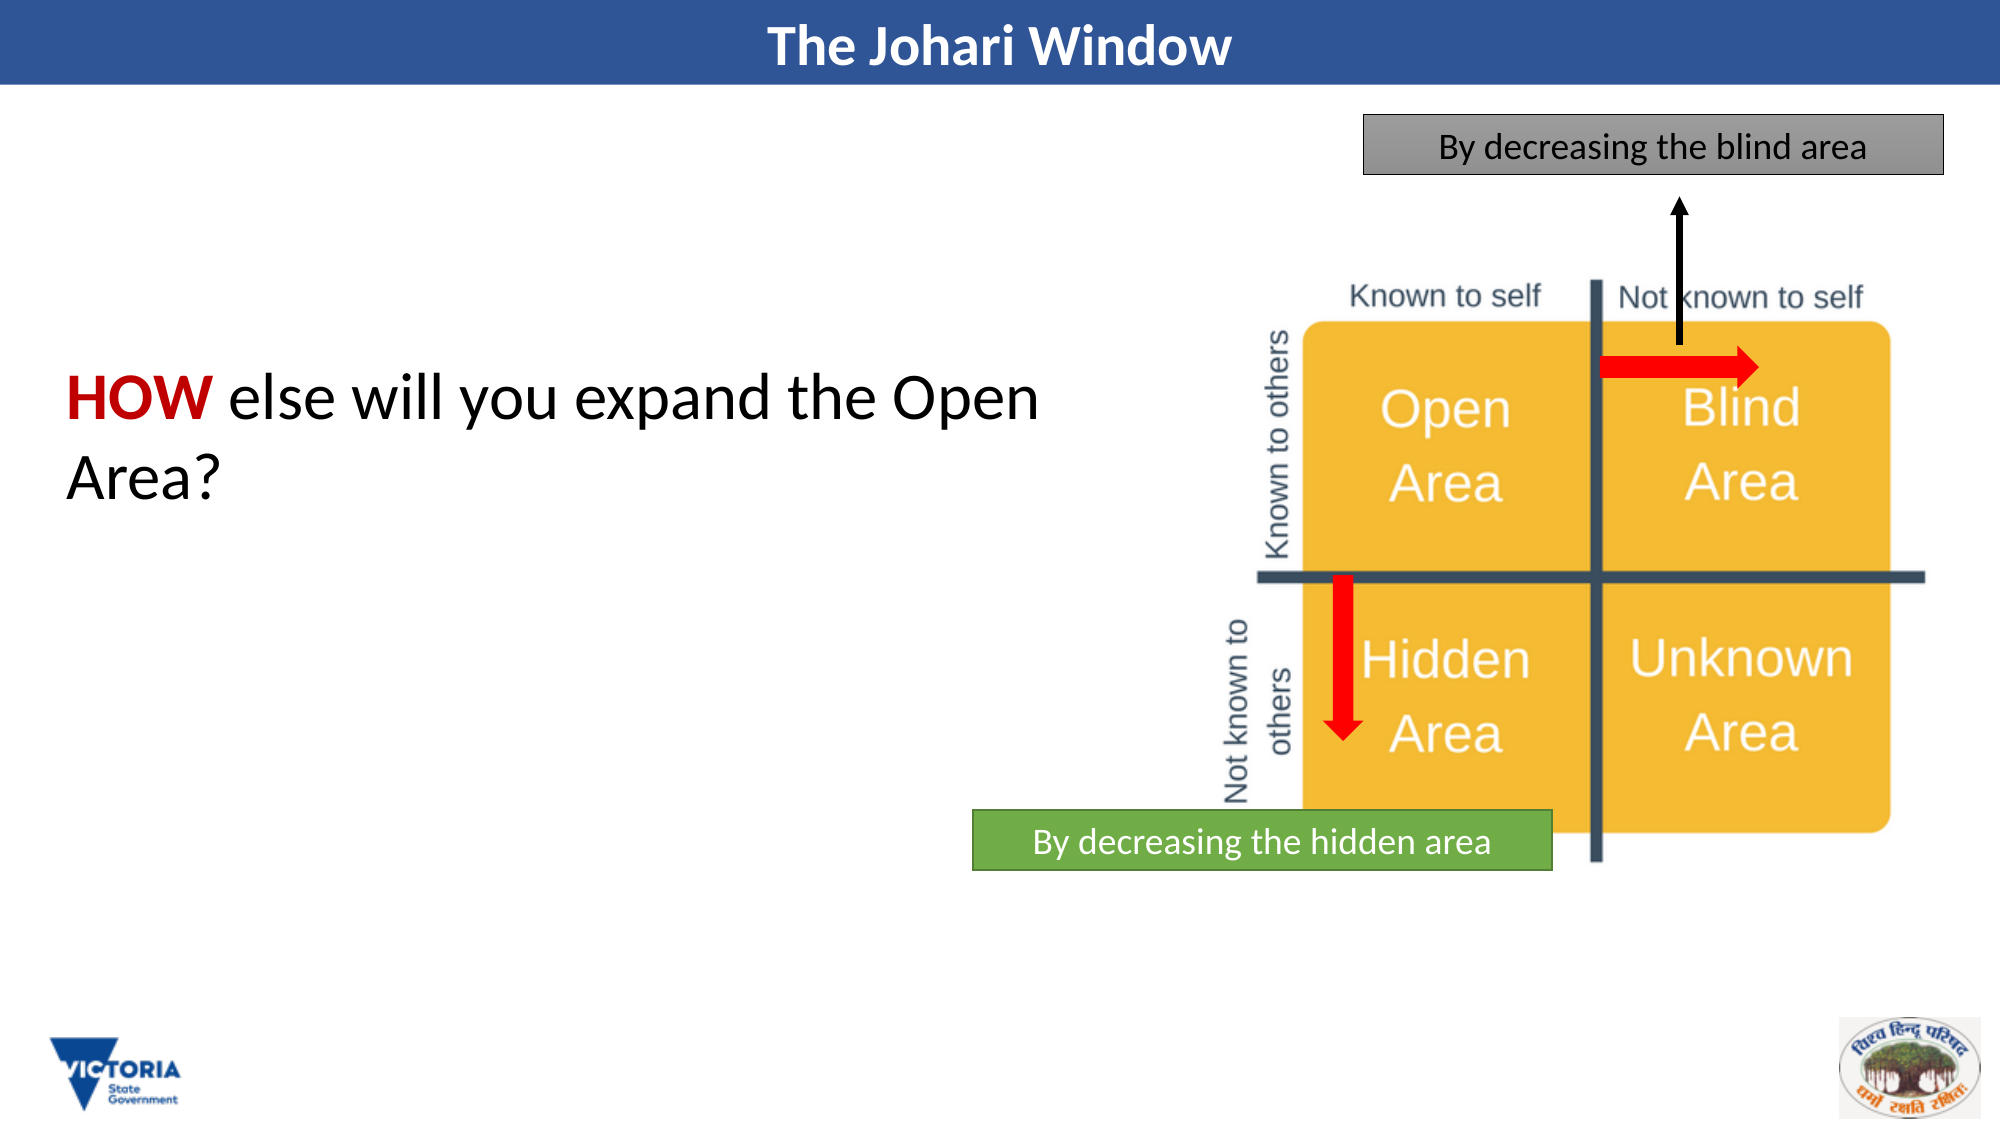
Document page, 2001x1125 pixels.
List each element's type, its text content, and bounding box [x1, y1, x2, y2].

text_box By decreasing the hidden area [972, 809, 1215, 871]
picture [1215, 263, 1944, 871]
picture [1839, 1017, 1981, 1120]
text_box HOW else will you expand the Open Area? [52, 345, 1189, 521]
text_box By decreasing the blind area [1363, 114, 1944, 175]
text_box The Johari Window [0, 0, 2000, 86]
picture [48, 1036, 183, 1114]
